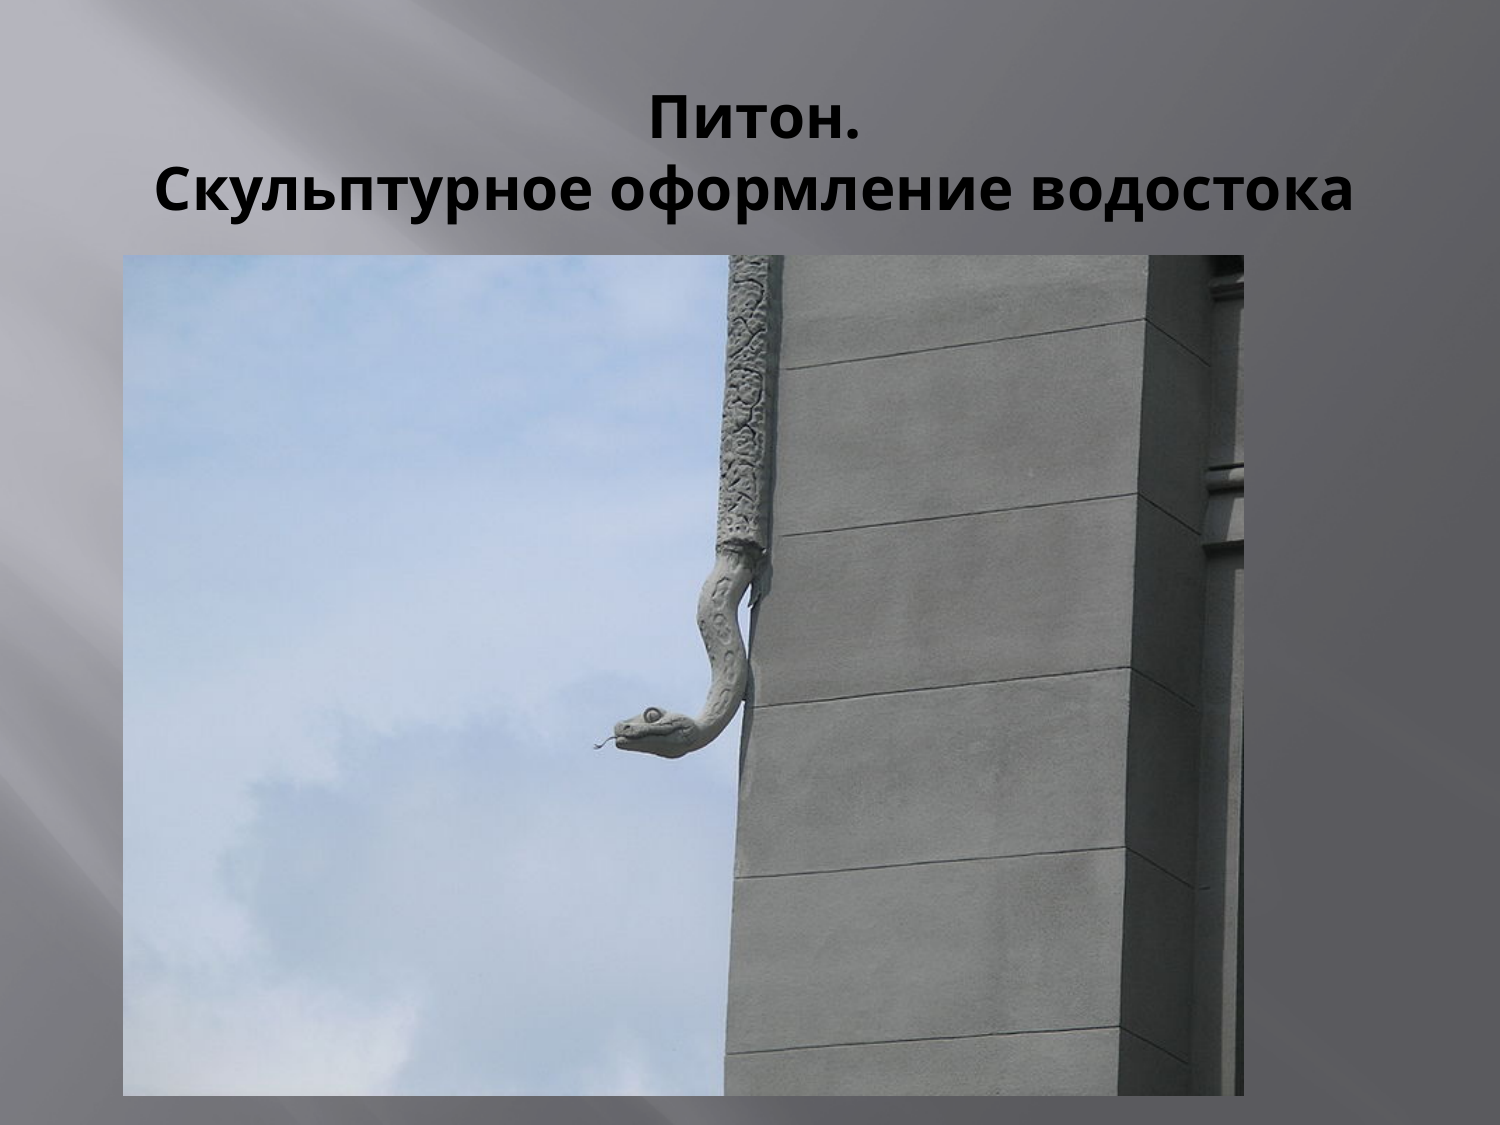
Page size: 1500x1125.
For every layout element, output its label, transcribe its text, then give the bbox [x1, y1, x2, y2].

title Питон. Скульптурное оформление водостока [75, 45, 1436, 256]
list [123, 255, 1245, 1096]
